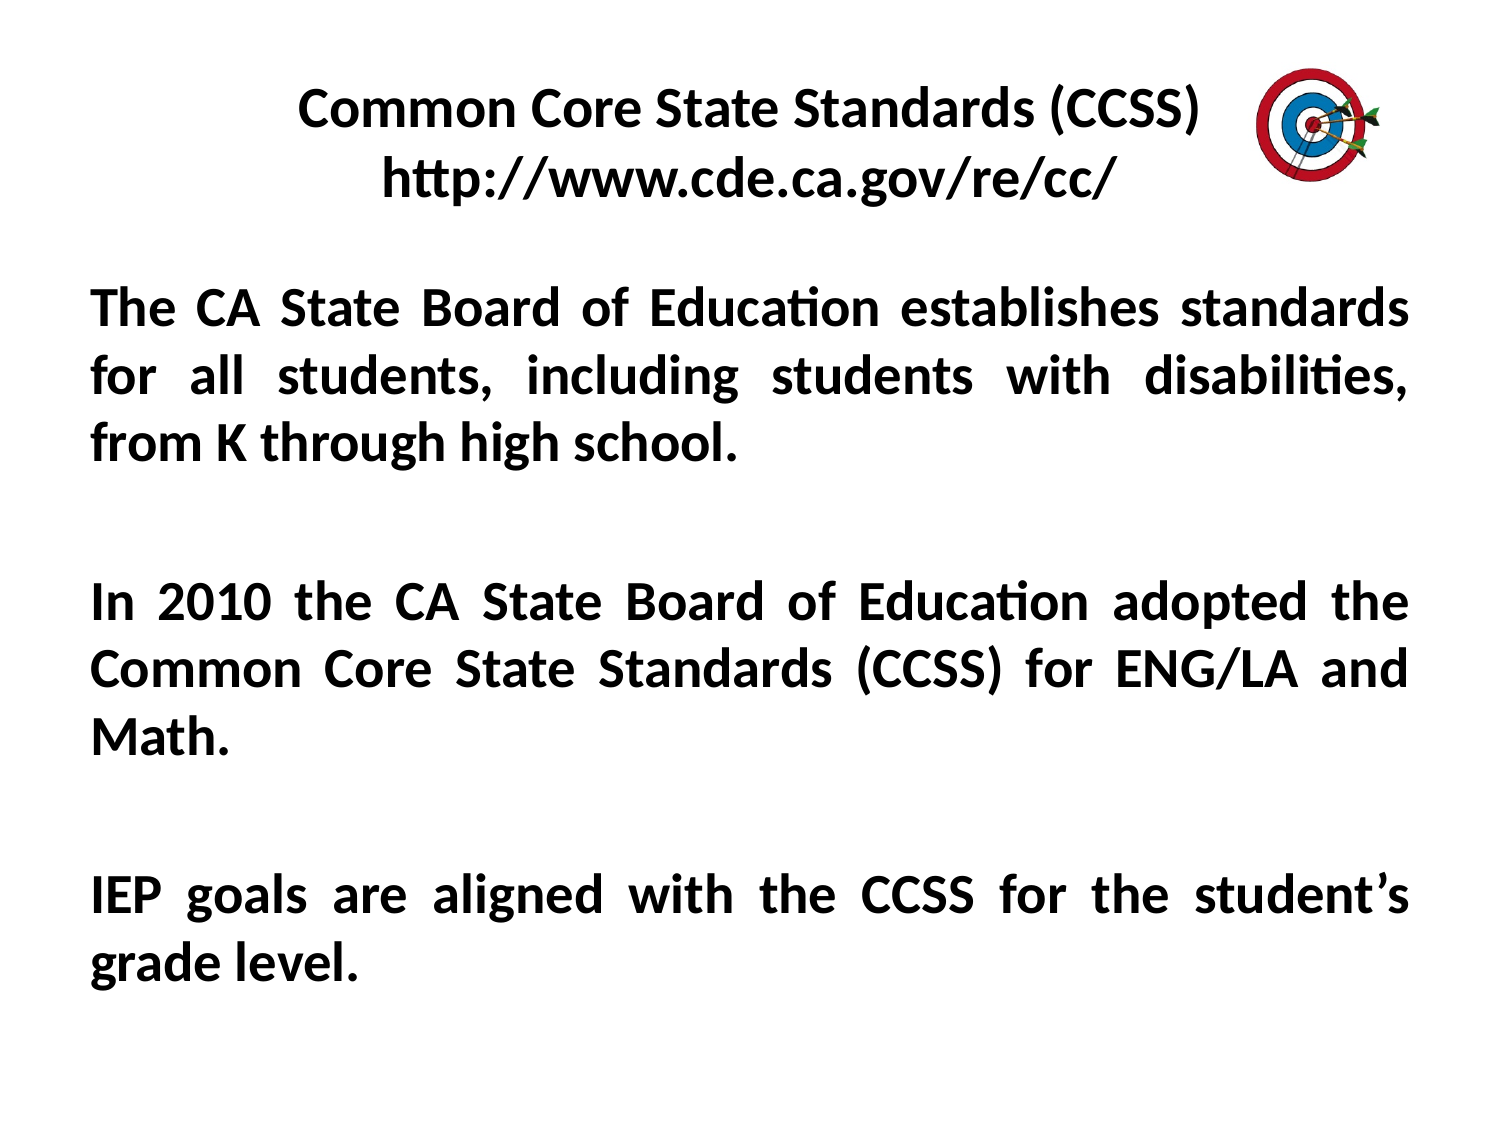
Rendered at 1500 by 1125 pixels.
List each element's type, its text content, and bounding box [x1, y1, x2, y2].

list The CA State Board of Education establishes standards for all students, including students with disabilities, from K through high school. In 2010 the CA State Board of Education adopted the Common Core State Standards (CCSS) for ENG/LA and Math. IEP goals are aligned with the CCSS for the student’s grade level. [75, 262, 1425, 1005]
title Common Core State Standards (CCSS) http://www.cde.ca.gov/re/cc/ [75, 45, 1425, 233]
picture [1237, 62, 1401, 188]
